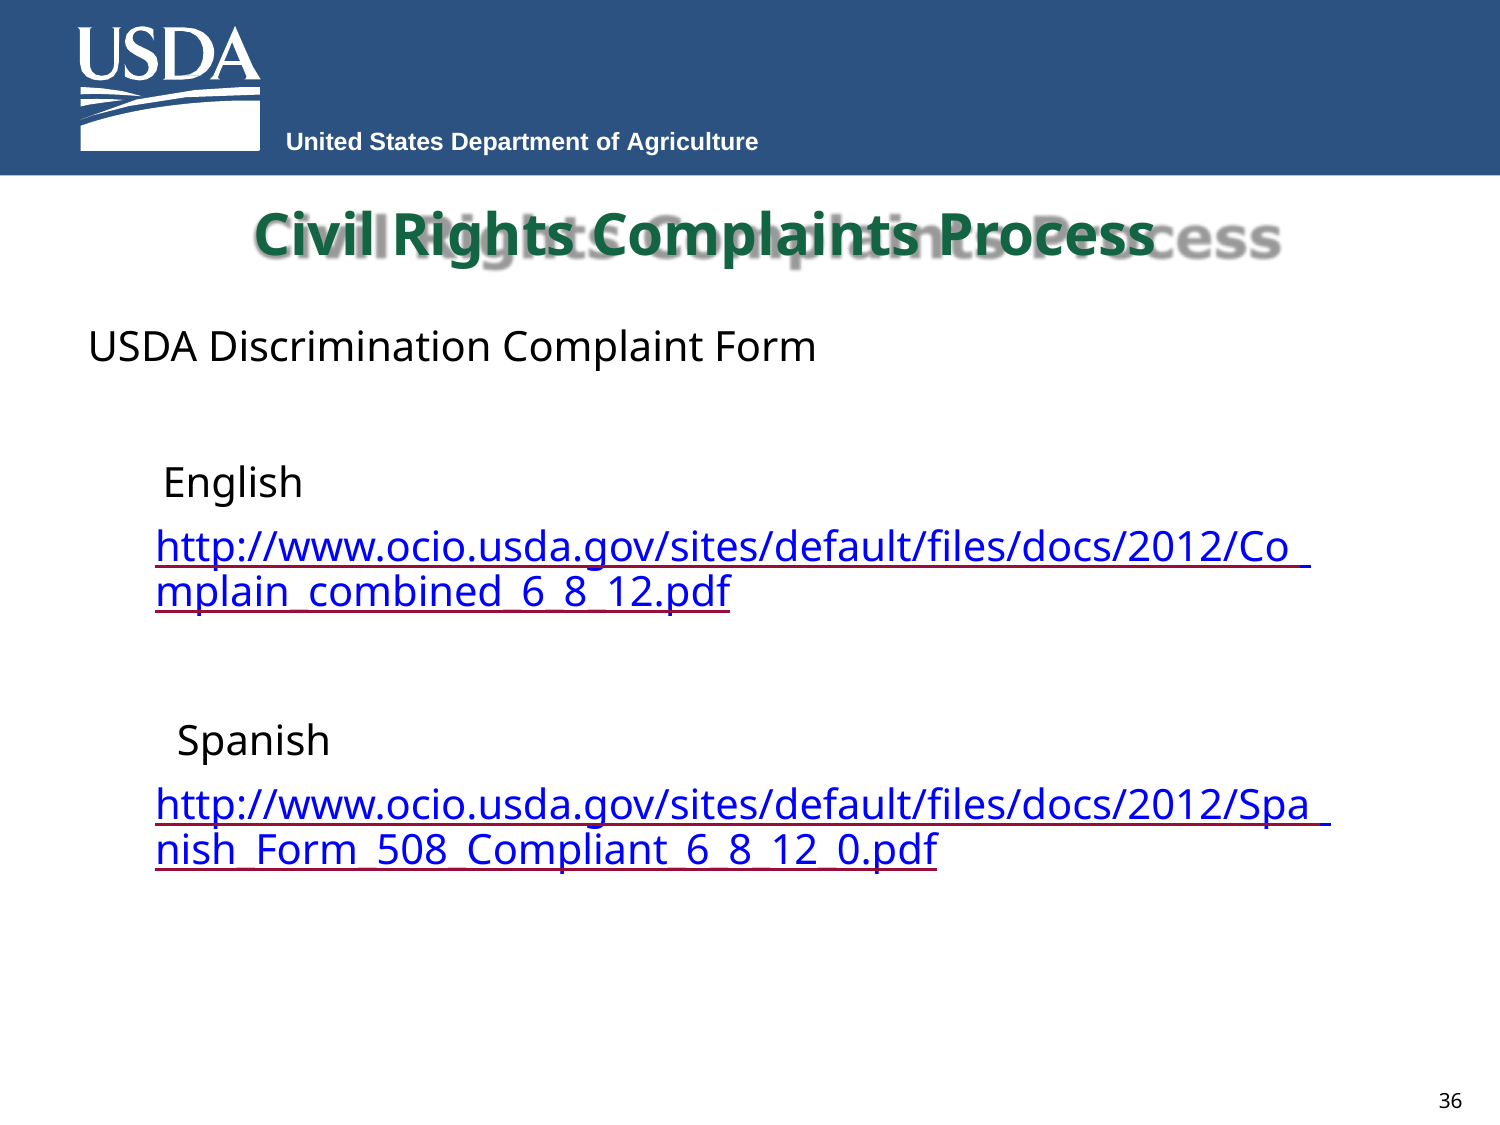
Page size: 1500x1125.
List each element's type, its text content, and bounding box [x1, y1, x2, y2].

text_box USDA Discrimination Complaint Form English http://www.ocio.usda.gov/sites/default/files/docs/2012/Co mplain_combined_6_8_12.pdf Spanish http://www.ocio.usda.gov/sites/default/files/docs/2012/Spa nish_Form_508_Compliant_6_8_12_0.pdf [85, 317, 1424, 880]
title Civil Rights Complaints Process [251, 195, 1287, 317]
text_box [80, 98, 125, 107]
text_box [209, 25, 261, 80]
text_box United States Department of Agriculture [283, 123, 763, 156]
text_box [80, 100, 260, 151]
text_box [80, 87, 143, 97]
text_box [77, 27, 122, 81]
text_box [163, 27, 215, 80]
text_box [211, 177, 1322, 310]
slide_number 36 [1434, 1085, 1470, 1125]
text_box [80, 87, 260, 120]
text_box [124, 26, 158, 81]
